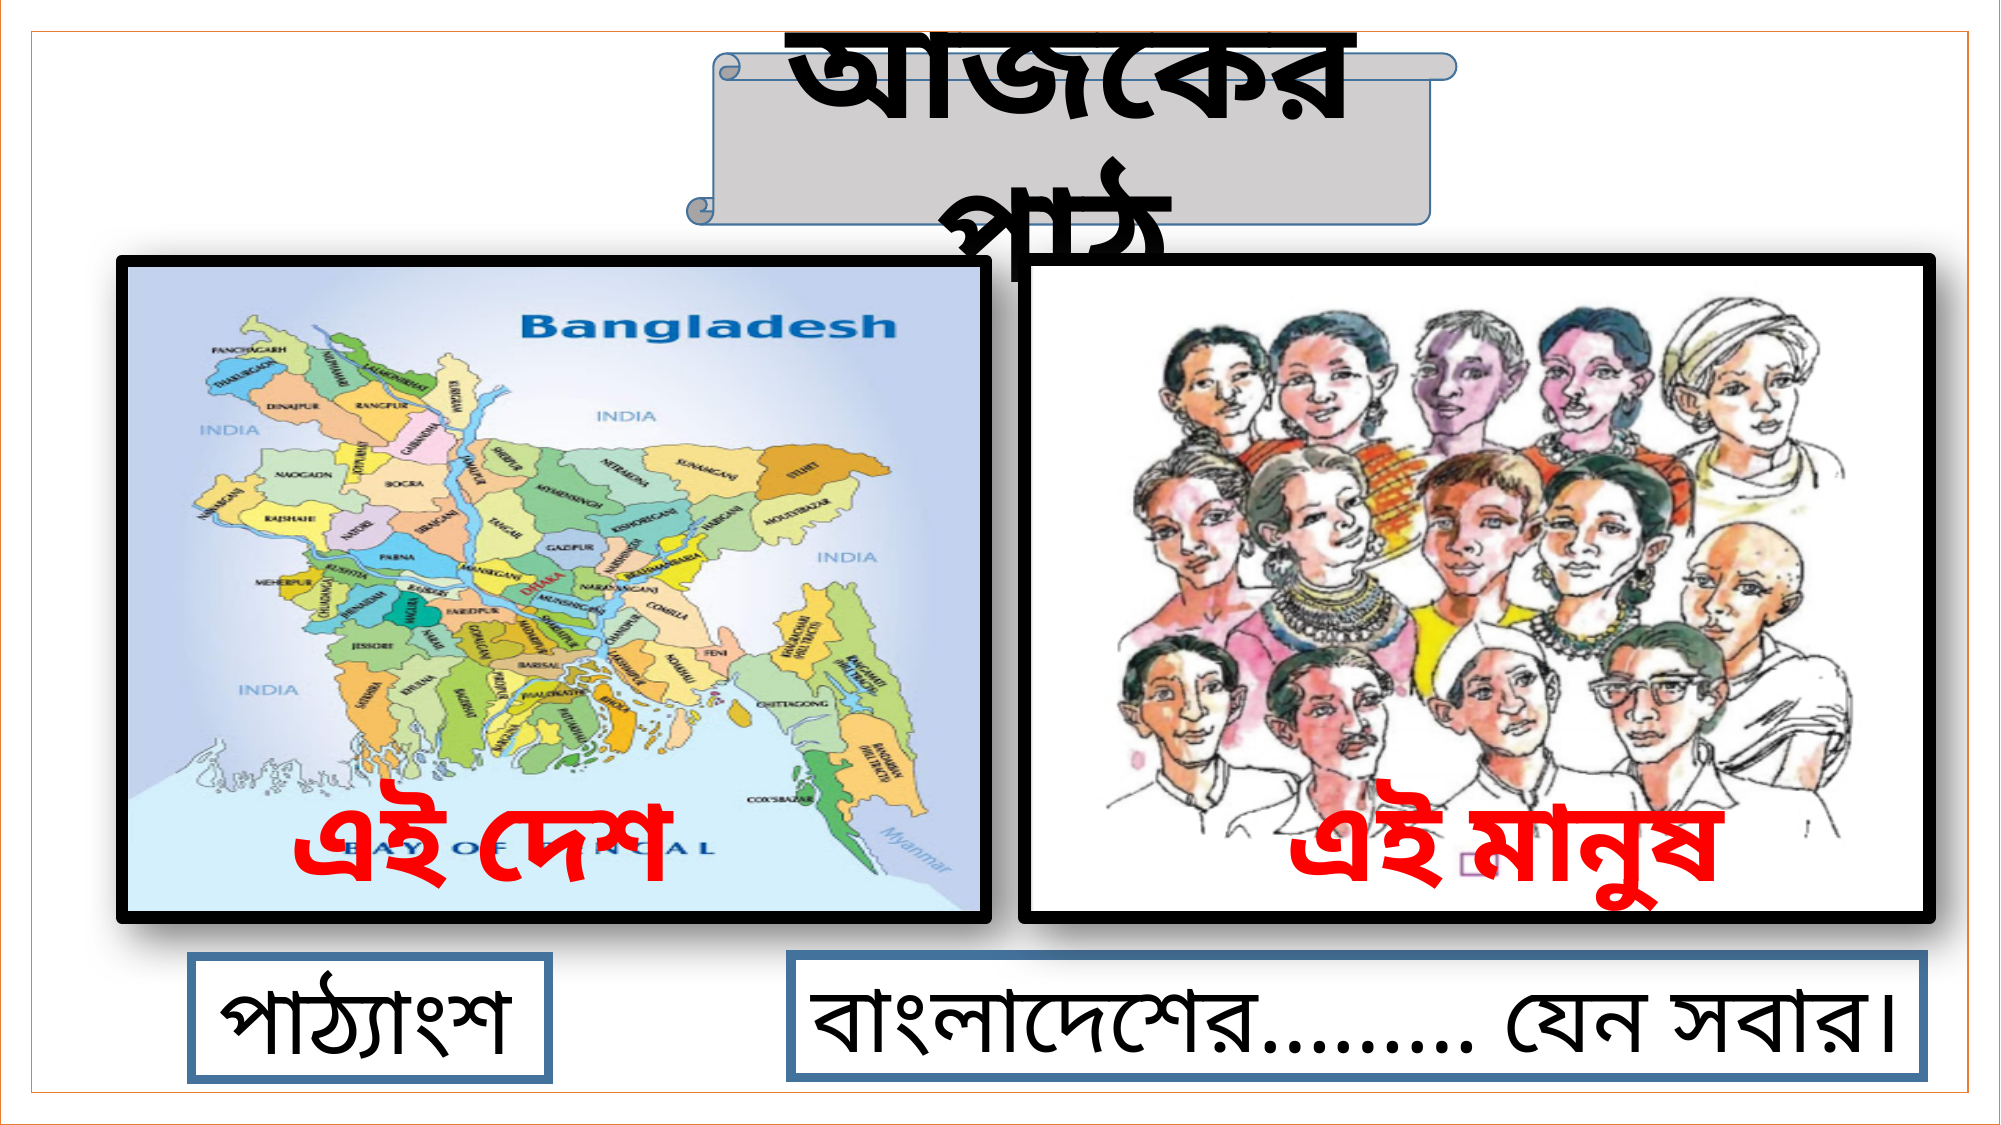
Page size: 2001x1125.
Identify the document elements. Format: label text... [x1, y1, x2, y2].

picture [1030, 265, 1924, 912]
text_box পাঠ্যাংশ [191, 956, 549, 1081]
picture [128, 267, 980, 912]
text_box আজকের পাঠ [685, 52, 1458, 226]
text_box বাংলাদেশের……… যেন সবার। [790, 954, 1924, 1078]
text_box [0, 0, 2000, 1125]
text_box [32, 32, 1967, 1092]
